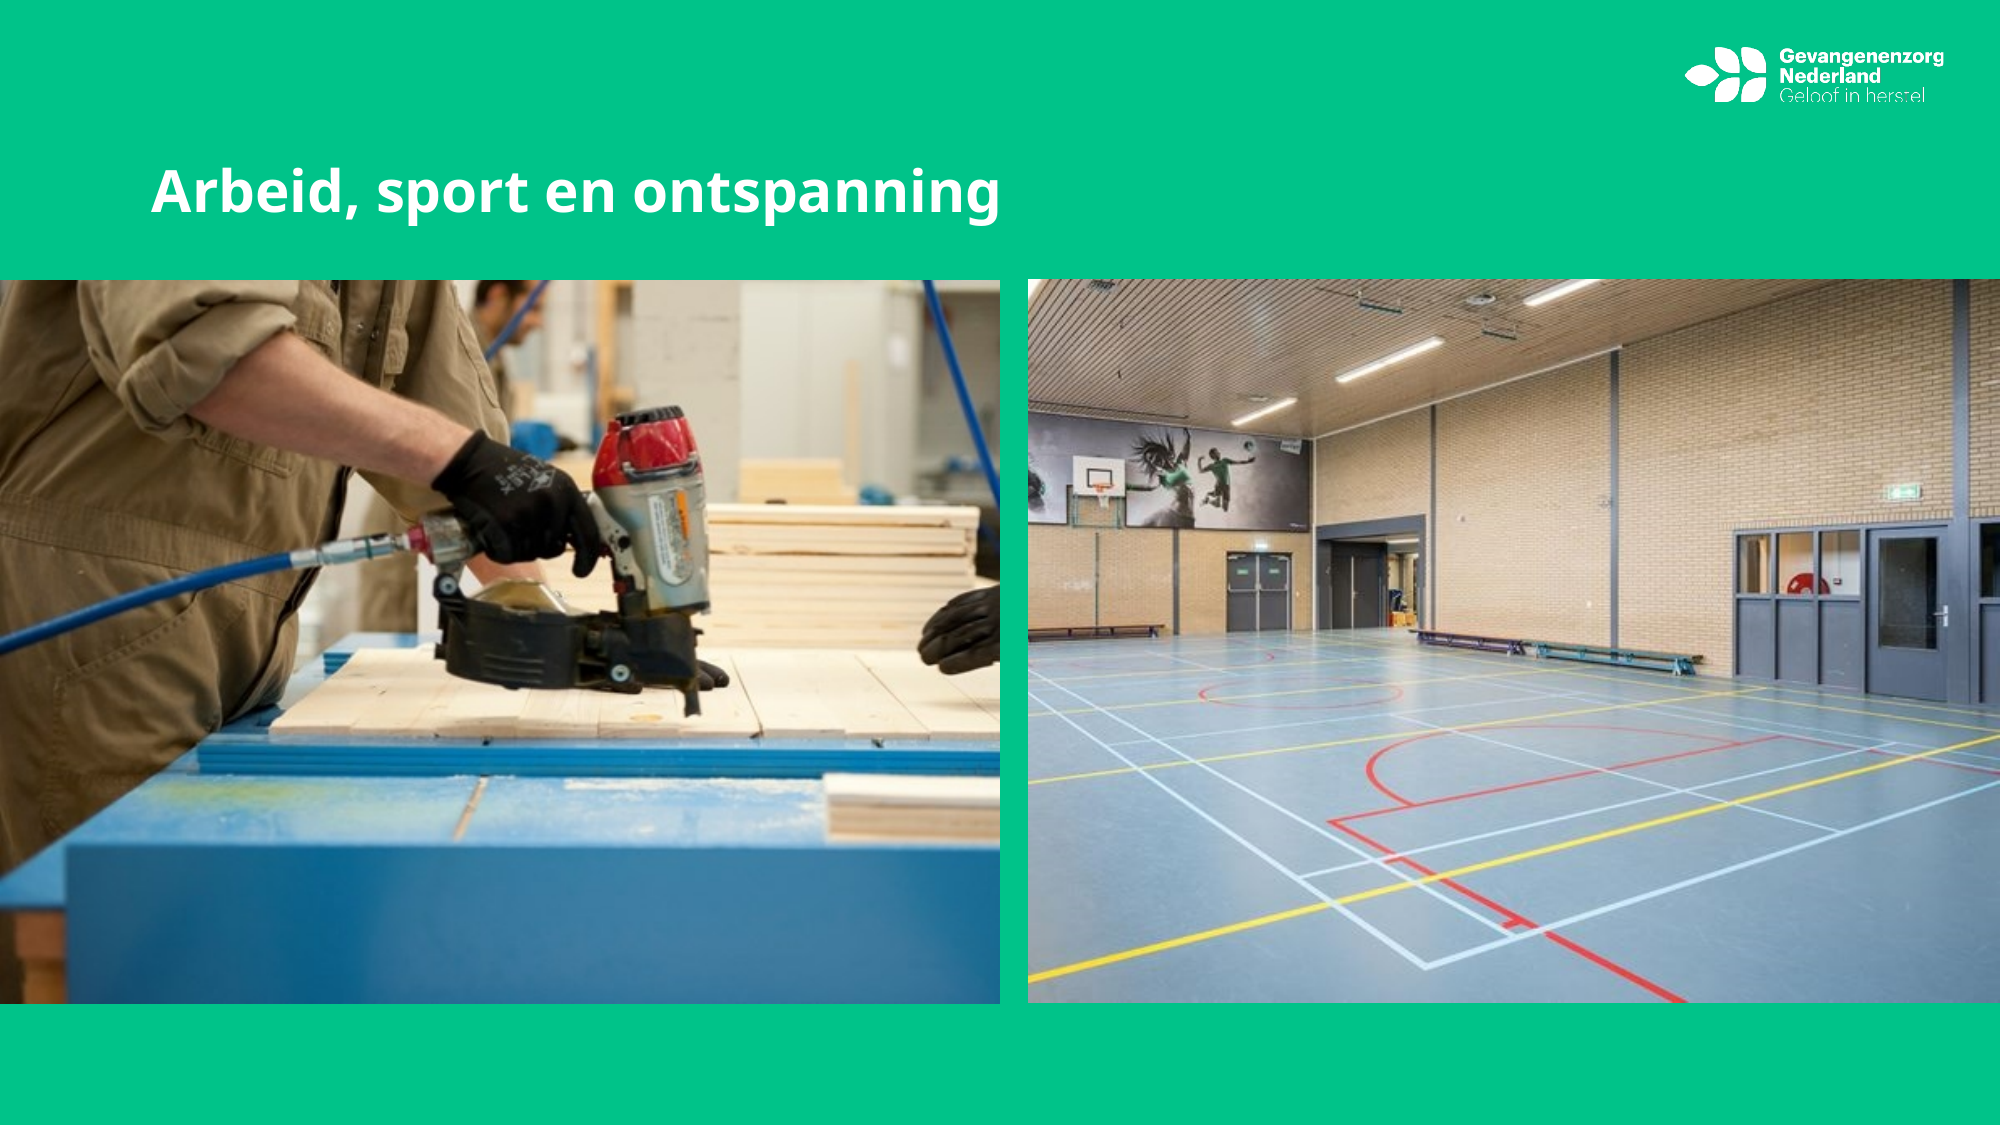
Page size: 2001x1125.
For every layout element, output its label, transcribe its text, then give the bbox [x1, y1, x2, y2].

picture [0, 280, 1000, 1004]
picture [1028, 279, 2000, 1003]
text_box Arbeid, sport en ontspanning [145, 147, 1271, 232]
picture [1684, 47, 1944, 102]
